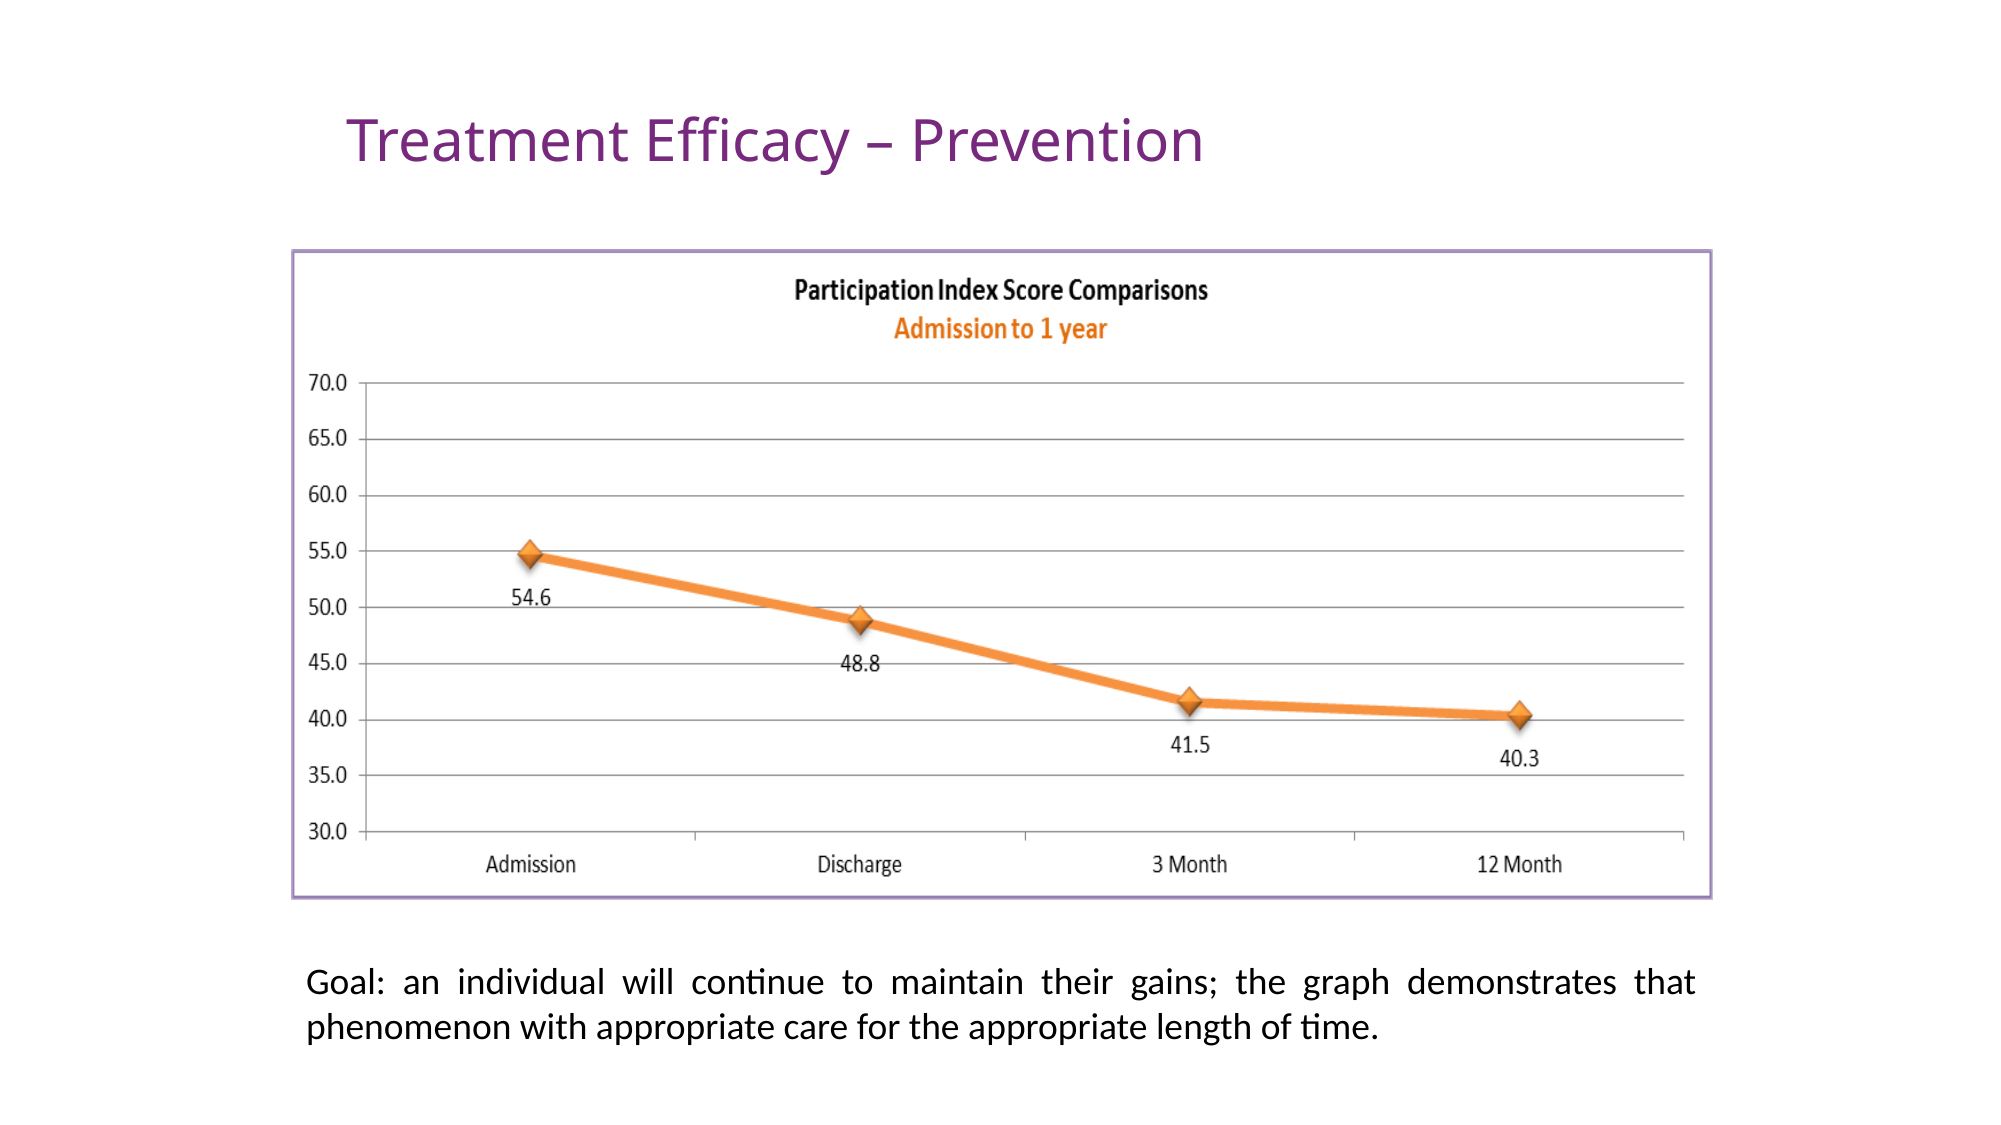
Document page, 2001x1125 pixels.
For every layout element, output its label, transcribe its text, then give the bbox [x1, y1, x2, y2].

title Treatment Efficacy – Prevention [331, 44, 1682, 233]
picture [291, 249, 1713, 901]
text_box Goal: an individual will continue to maintain their gains; the graph demonstrates that phenomenon with appropriate care for the appropriate length of time. [291, 949, 1713, 1055]
